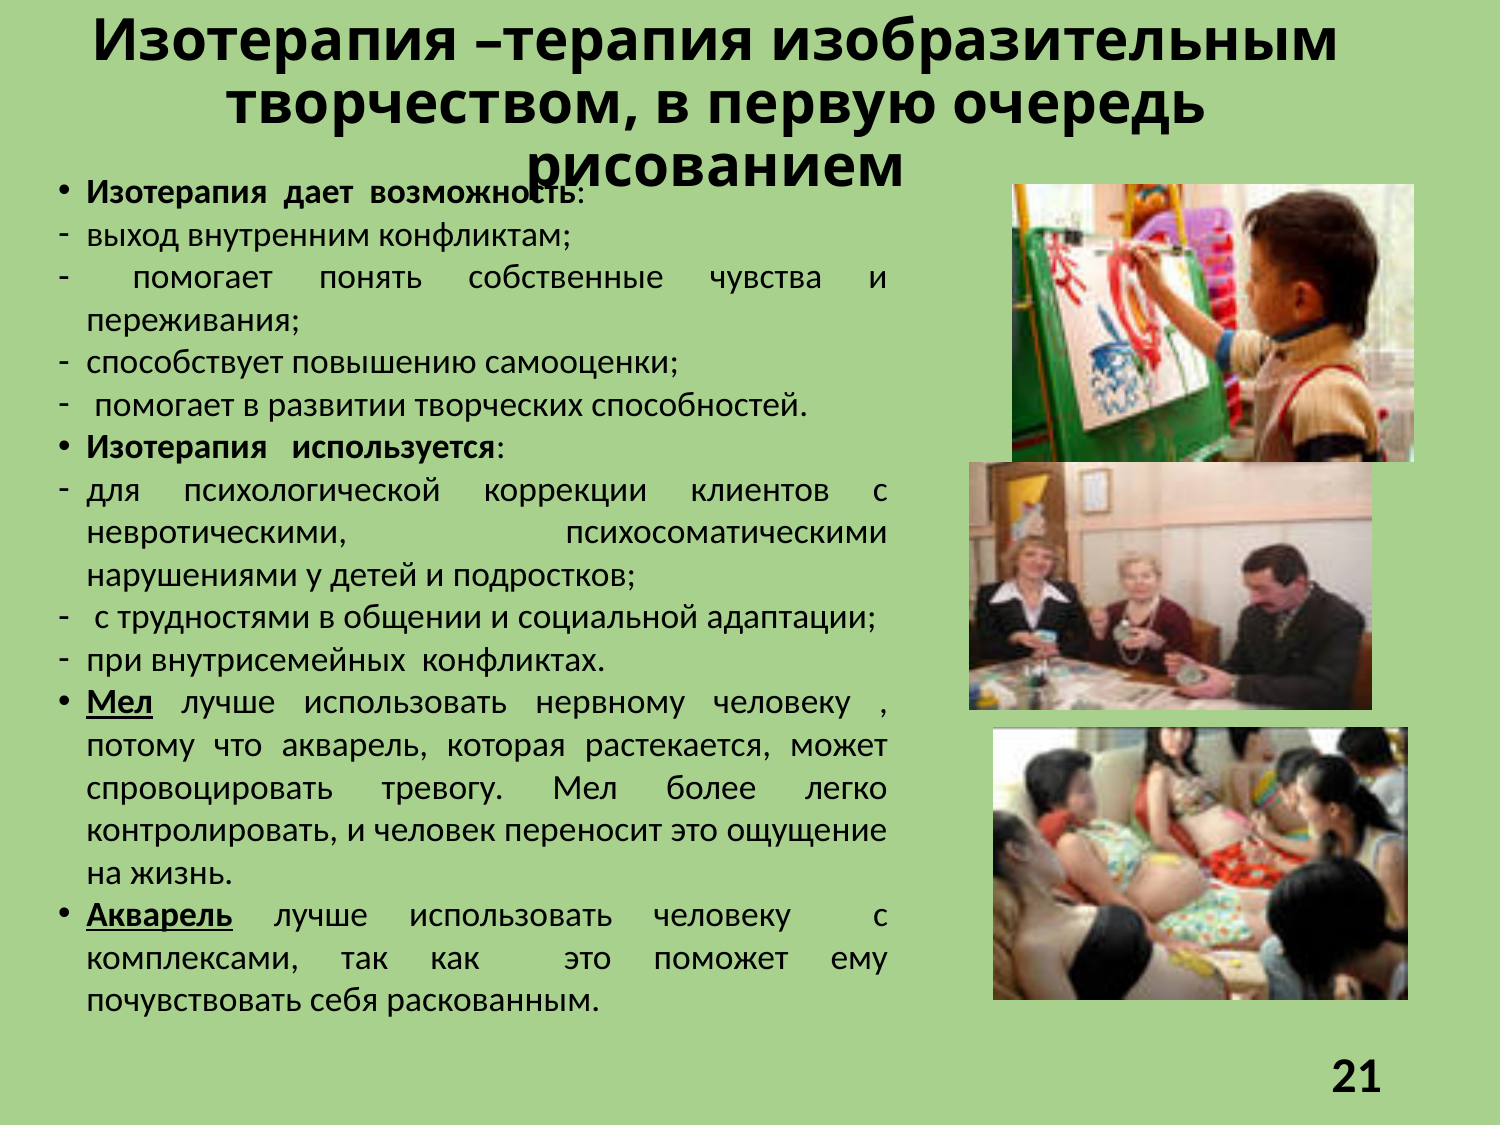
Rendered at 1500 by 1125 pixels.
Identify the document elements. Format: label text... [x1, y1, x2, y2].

title Изотерапия –терапия изобразительным творчеством, в первую очередь рисованием [64, 42, 1367, 167]
list Изотерапия дает возможность: выход внутренним конфликтам; помогает понять собственные чувства и переживания; способствует повышению самооценки; помогает в развитии творческих способностей. Изотерапия используется: для психологической коррекции клиентов с невротическими, психосоматическими нарушениями у детей и подростков; с трудностями в общении и социальной адаптации; при внутрисемейных конфликтах. Мел лучше использовать нервному человеку , потому что акварель, которая растекается, может спровоцировать тревогу. Мел более легко контролировать, и человек переносит это ощущение на жизнь. Акварель лучше использовать человеку с комплексами, так как это поможет ему почувствовать себя раскованным. [43, 160, 904, 1047]
slide_number 21 [1059, 1042, 1397, 1103]
picture [993, 727, 1408, 1000]
picture [969, 184, 1414, 710]
